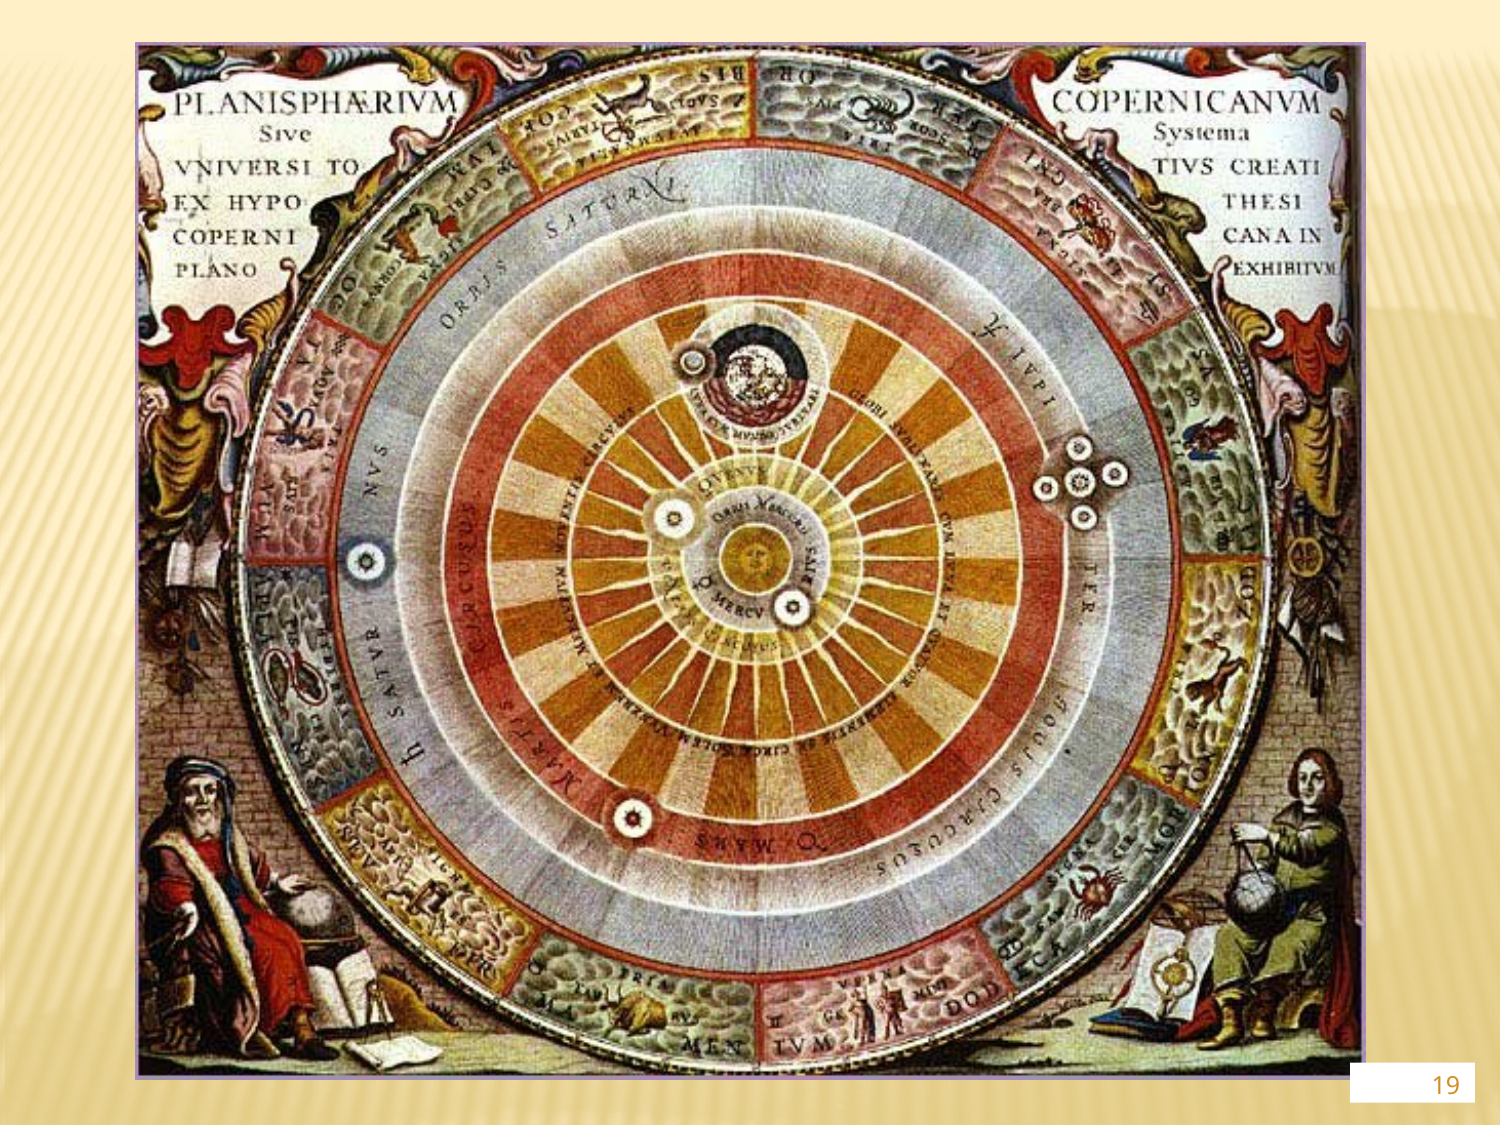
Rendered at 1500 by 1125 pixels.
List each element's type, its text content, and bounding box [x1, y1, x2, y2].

slide_number 19 [1350, 1062, 1475, 1103]
picture [135, 42, 1366, 1081]
